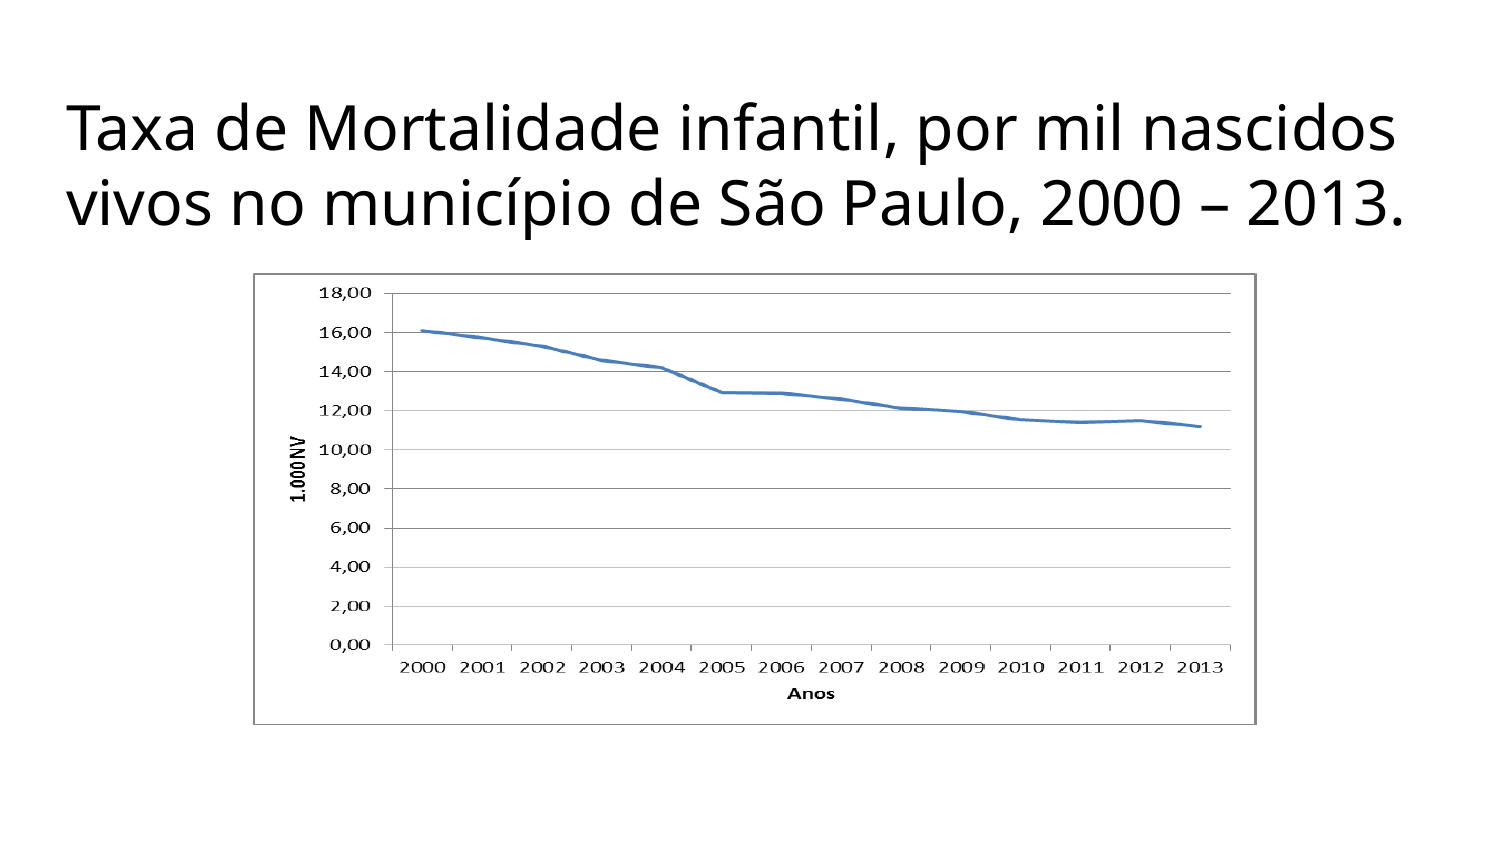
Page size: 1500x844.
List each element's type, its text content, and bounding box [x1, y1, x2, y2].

title Taxa de Mortalidade infantil, por mil nascidos vivos no município de São Paulo, 2000 – 2013. [51, 72, 1449, 167]
picture [252, 273, 1257, 726]
